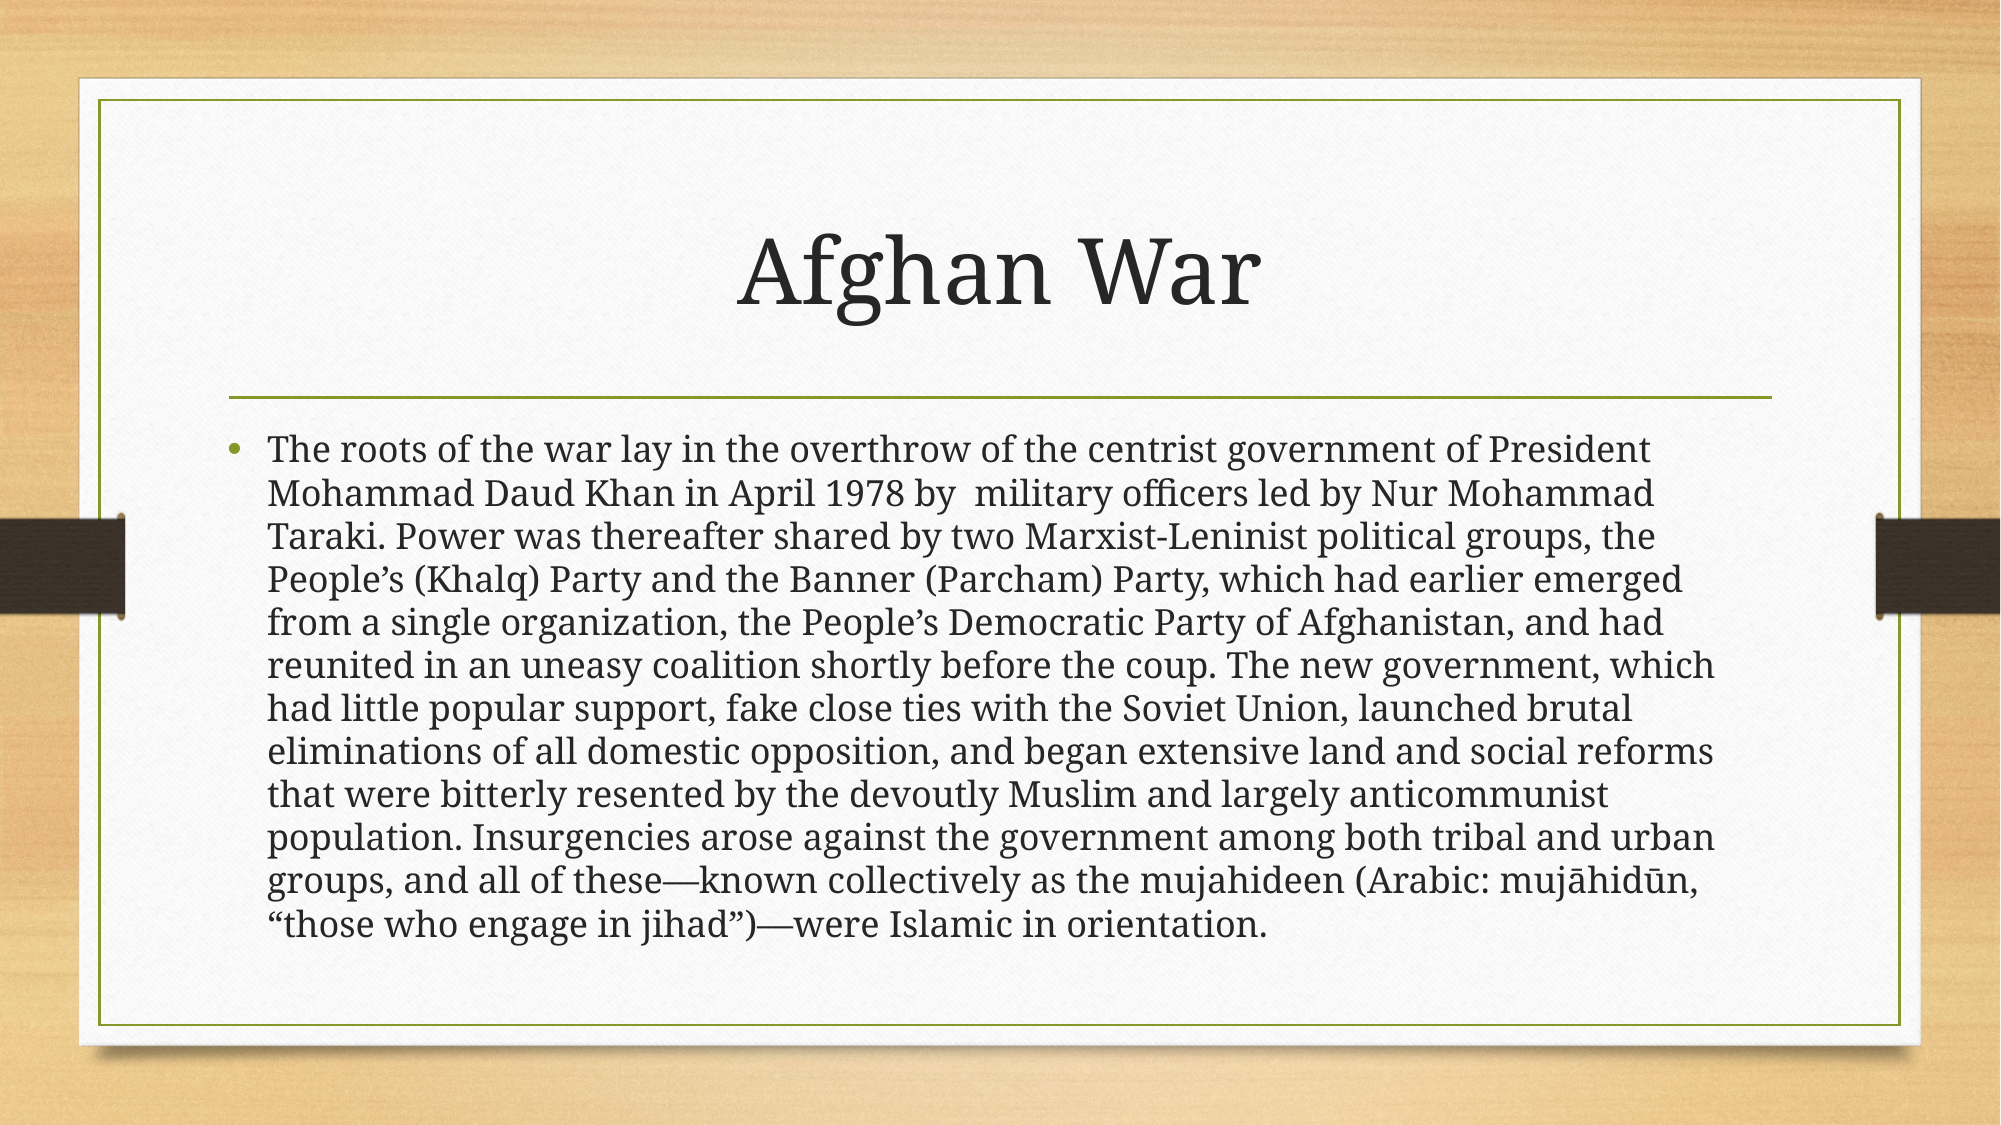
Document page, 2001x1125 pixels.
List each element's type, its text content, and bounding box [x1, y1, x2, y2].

picture [0, 0, 2001, 1125]
title Afghan War [212, 161, 1788, 375]
list The roots of the war lay in the overthrow of the centrist government of President Mohammad Daud Khan in April 1978 by military officers led by Nur Mohammad Taraki. Power was thereafter shared by two Marxist-Leninist political groups, the People’s (Khalq) Party and the Banner (Parcham) Party, which had earlier emerged from a single organization, the People’s Democratic Party of Afghanistan, and had reunited in an uneasy coalition shortly before the coup. The new government, which had little popular support, fake close ties with the Soviet Union, launched brutal eliminations of all domestic opposition, and began extensive land and social reforms that were bitterly resented by the devoutly Muslim and largely anticommunist population. Insurgencies arose against the government among both tribal and urban groups, and all of these—known collectively as the mujahideen (Arabic: mujāhidūn, “those who engage in jihad”)—were Islamic in orientation. [212, 419, 1788, 964]
